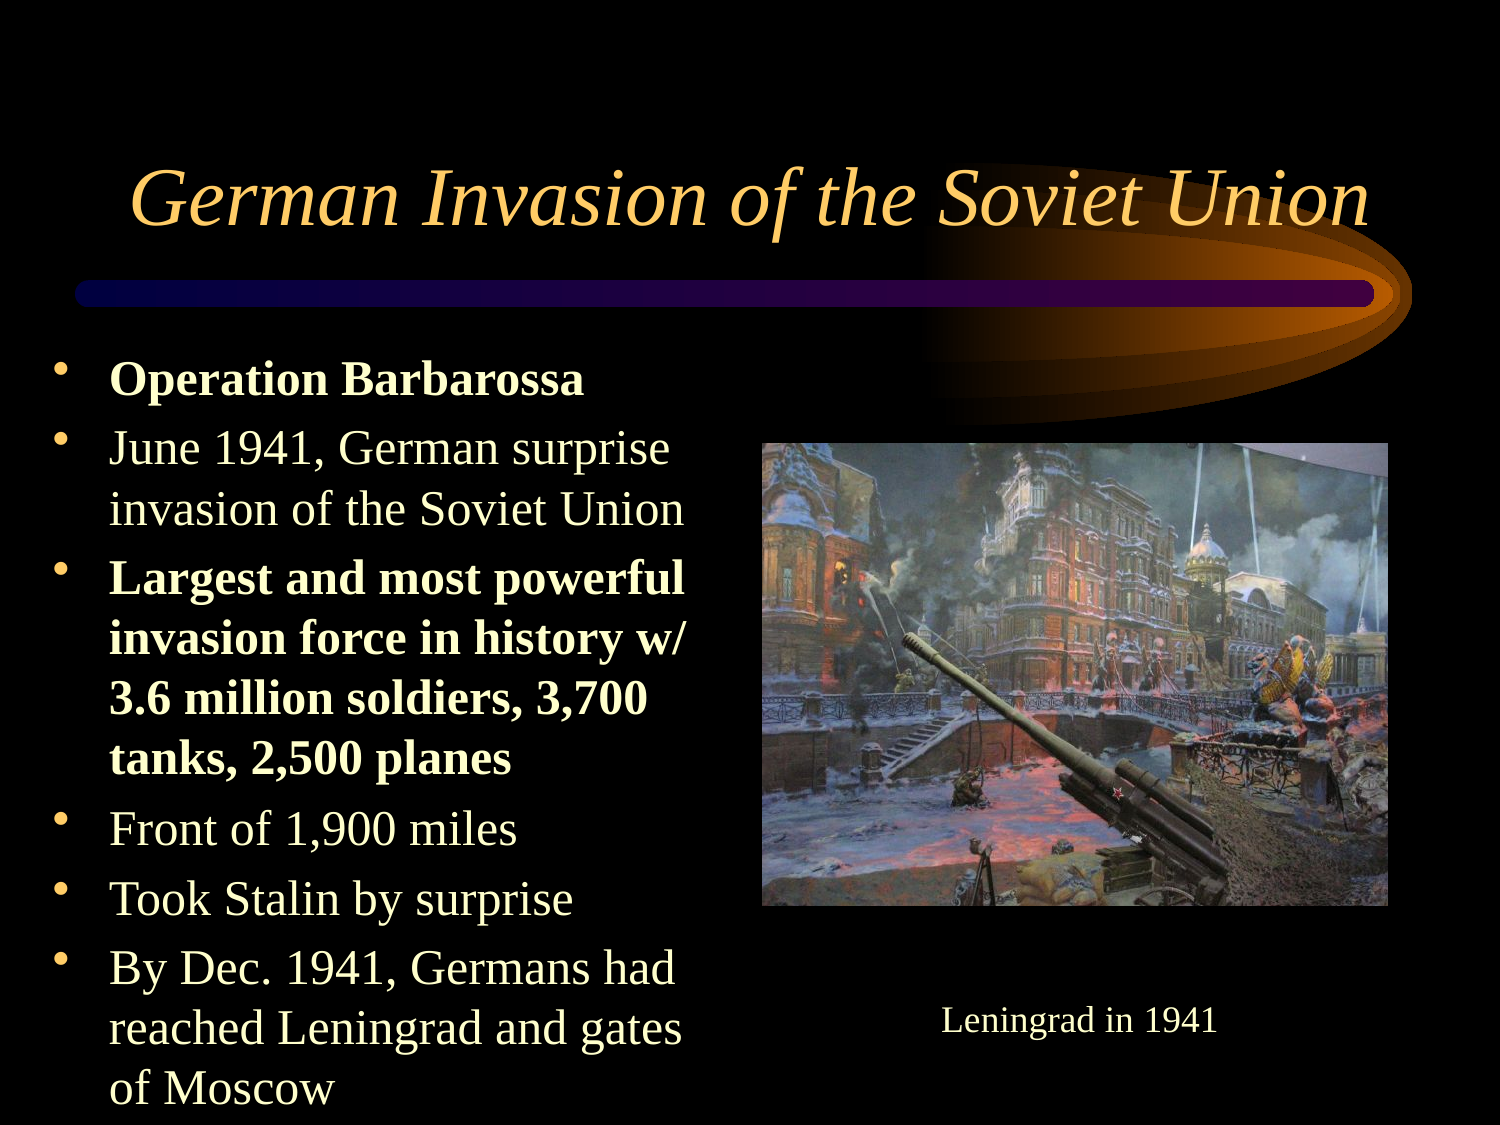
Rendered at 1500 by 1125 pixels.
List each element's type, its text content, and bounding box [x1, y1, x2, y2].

text_box Leningrad in 1941 [926, 987, 1234, 1048]
list Operation Barbarossa June 1941, German surprise invasion of the Soviet Union Largest and most powerful invasion force in history w/ 3.6 million soldiers, 3,700 tanks, 2,500 planes Front of 1,900 miles Took Stalin by surprise By Dec. 1941, Germans had reached Leningrad and gates of Moscow [37, 337, 738, 1013]
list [762, 443, 1388, 907]
title German Invasion of the Soviet Union [112, 62, 1388, 251]
